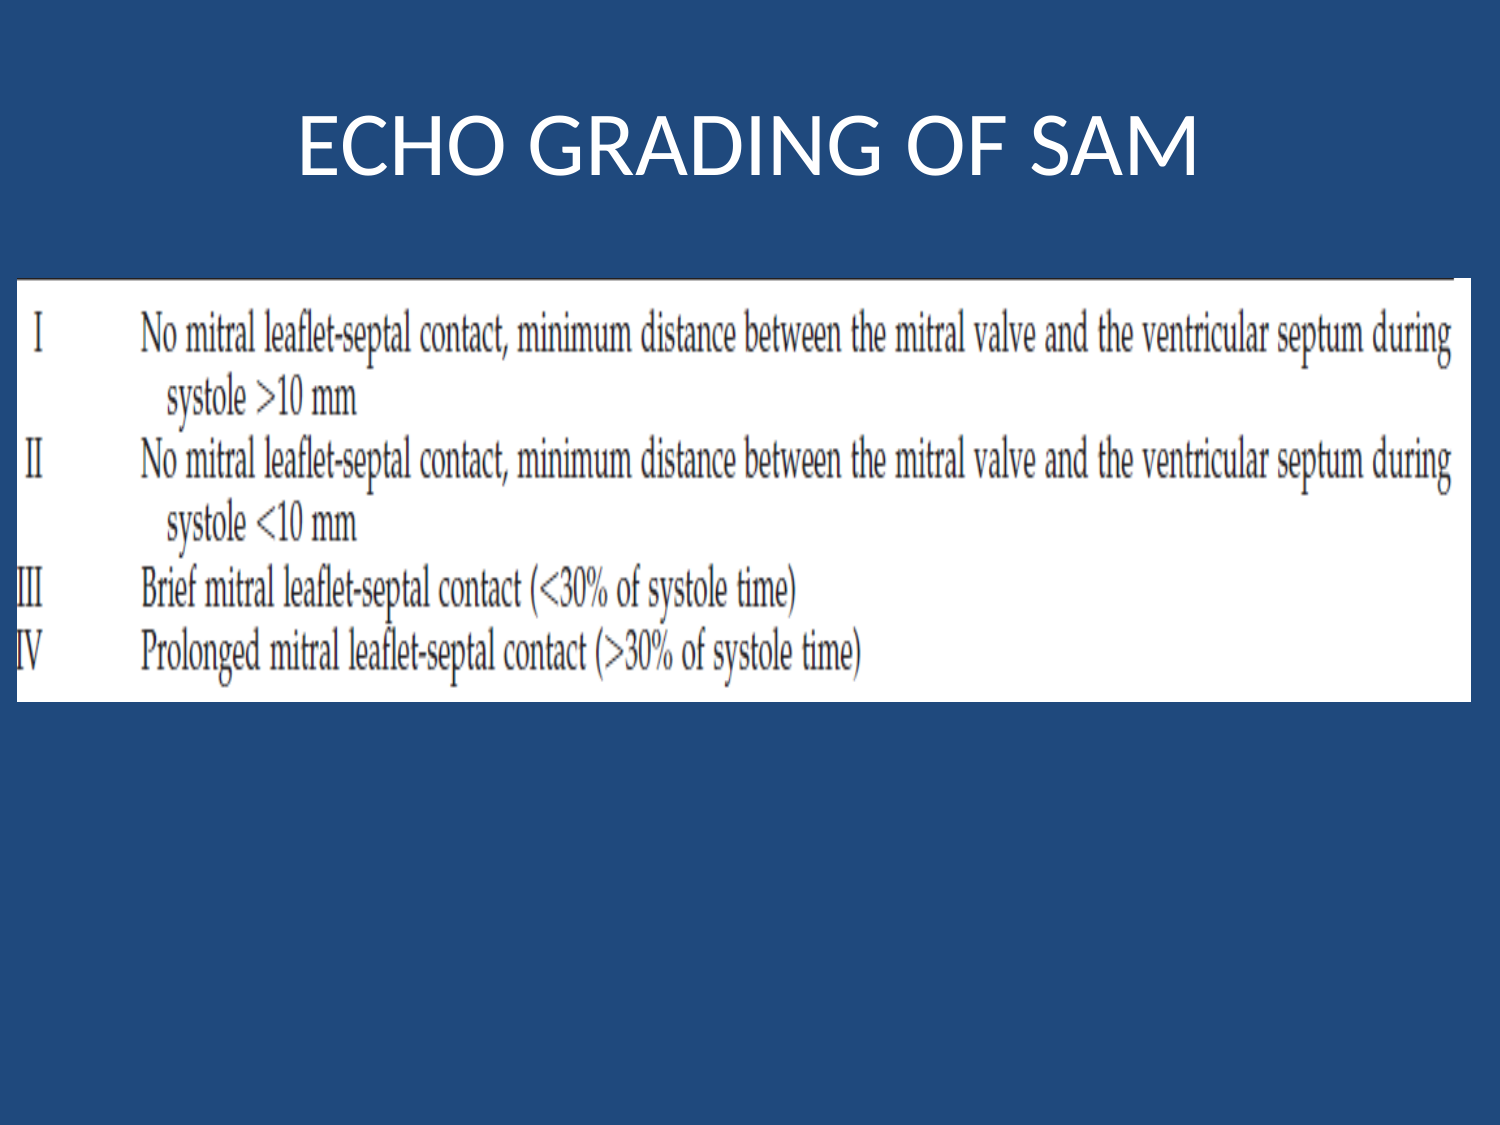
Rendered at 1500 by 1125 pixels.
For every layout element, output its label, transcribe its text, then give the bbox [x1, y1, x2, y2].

picture [17, 278, 1471, 703]
title ECHO GRADING OF SAM [75, 45, 1425, 233]
